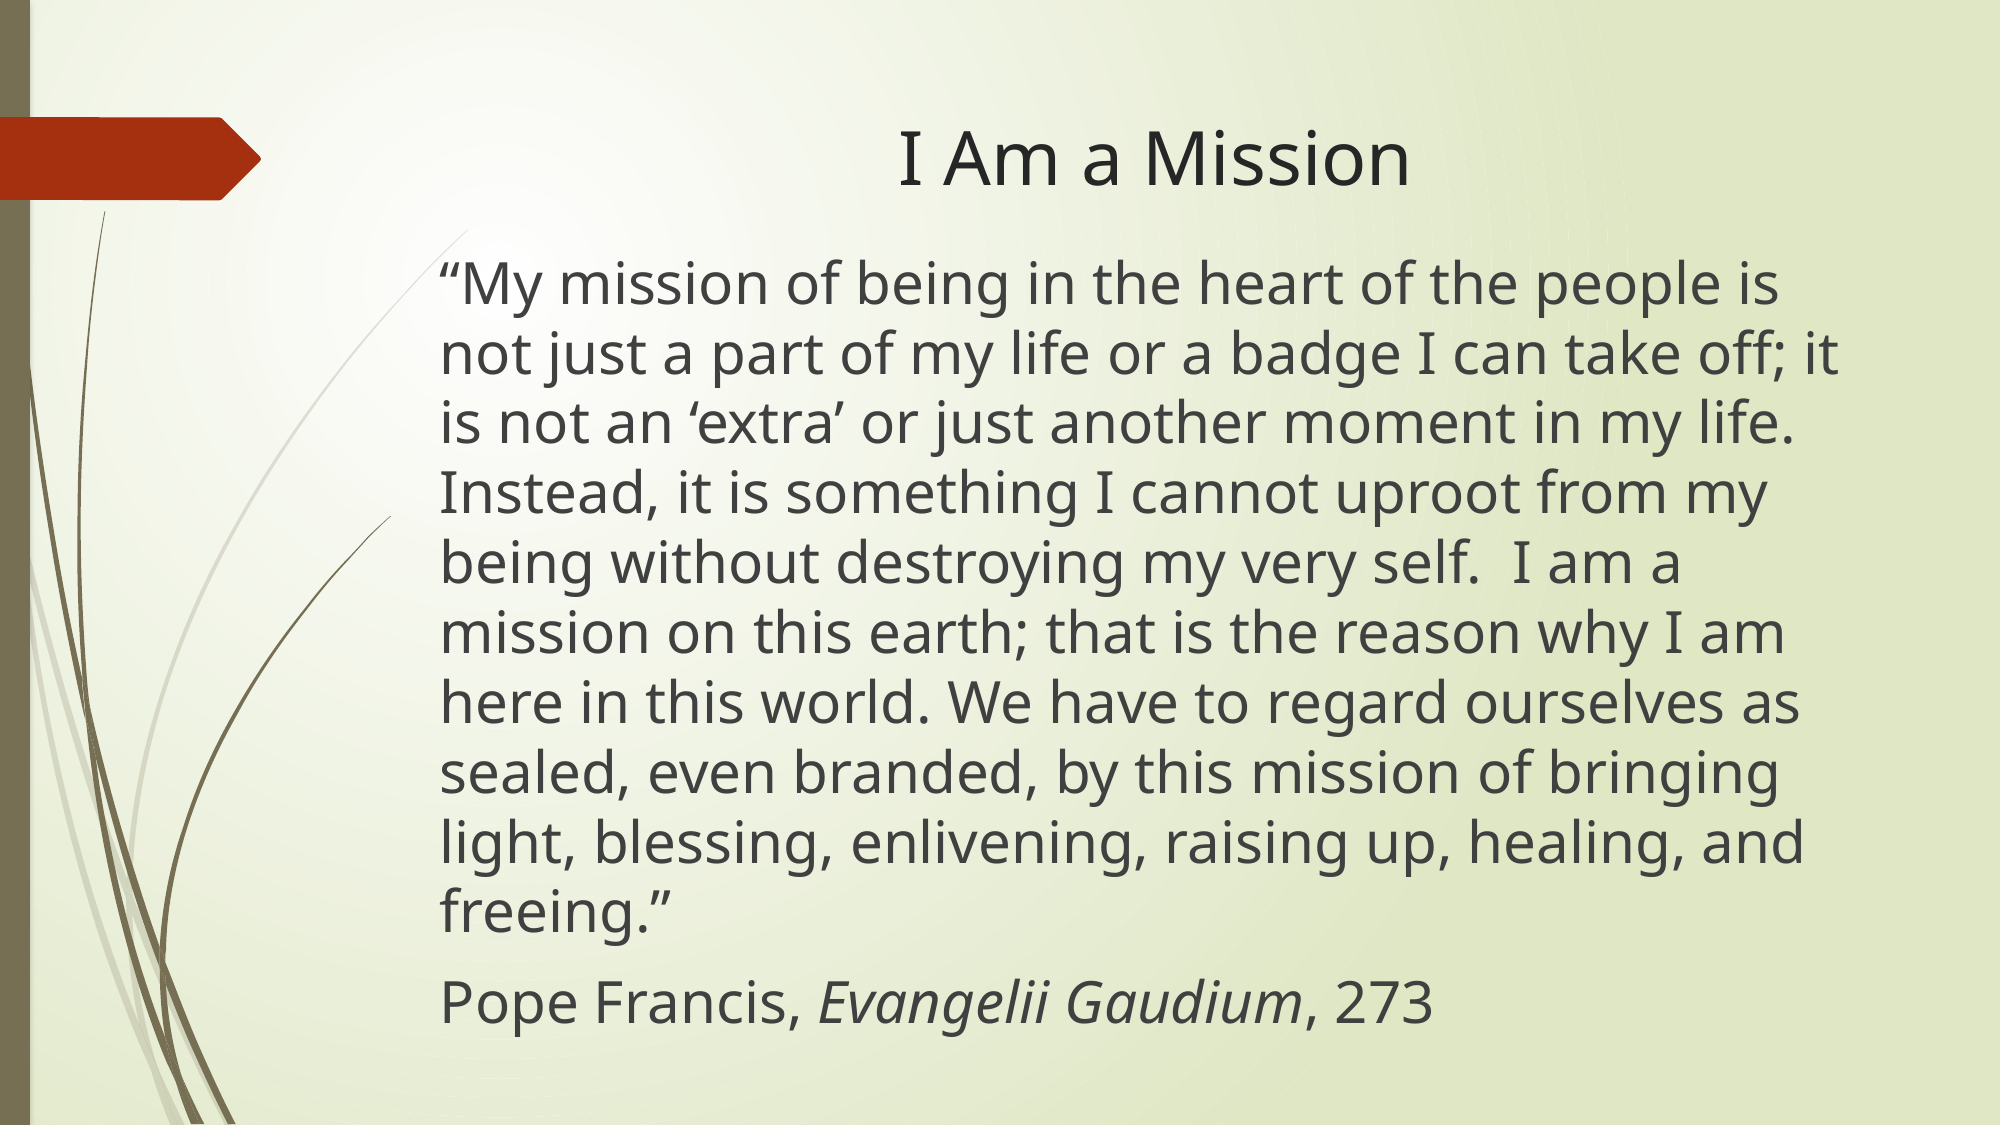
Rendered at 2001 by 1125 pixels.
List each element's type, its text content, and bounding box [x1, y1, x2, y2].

list “My mission of being in the heart of the people is not just a part of my life or a badge I can take off; it is not an ‘extra’ or just another moment in my life. Instead, it is something I cannot uproot from my being without destroying my very self. I am a mission on this earth; that is the reason why I am here in this world. We have to regard ourselves as sealed, even branded, by this mission of bringing light, blessing, enlivening, raising up, healing, and freeing.” Pope Francis, Evangelii Gaudium, 273 [424, 238, 1888, 1091]
title I Am a Mission [425, 102, 1888, 238]
